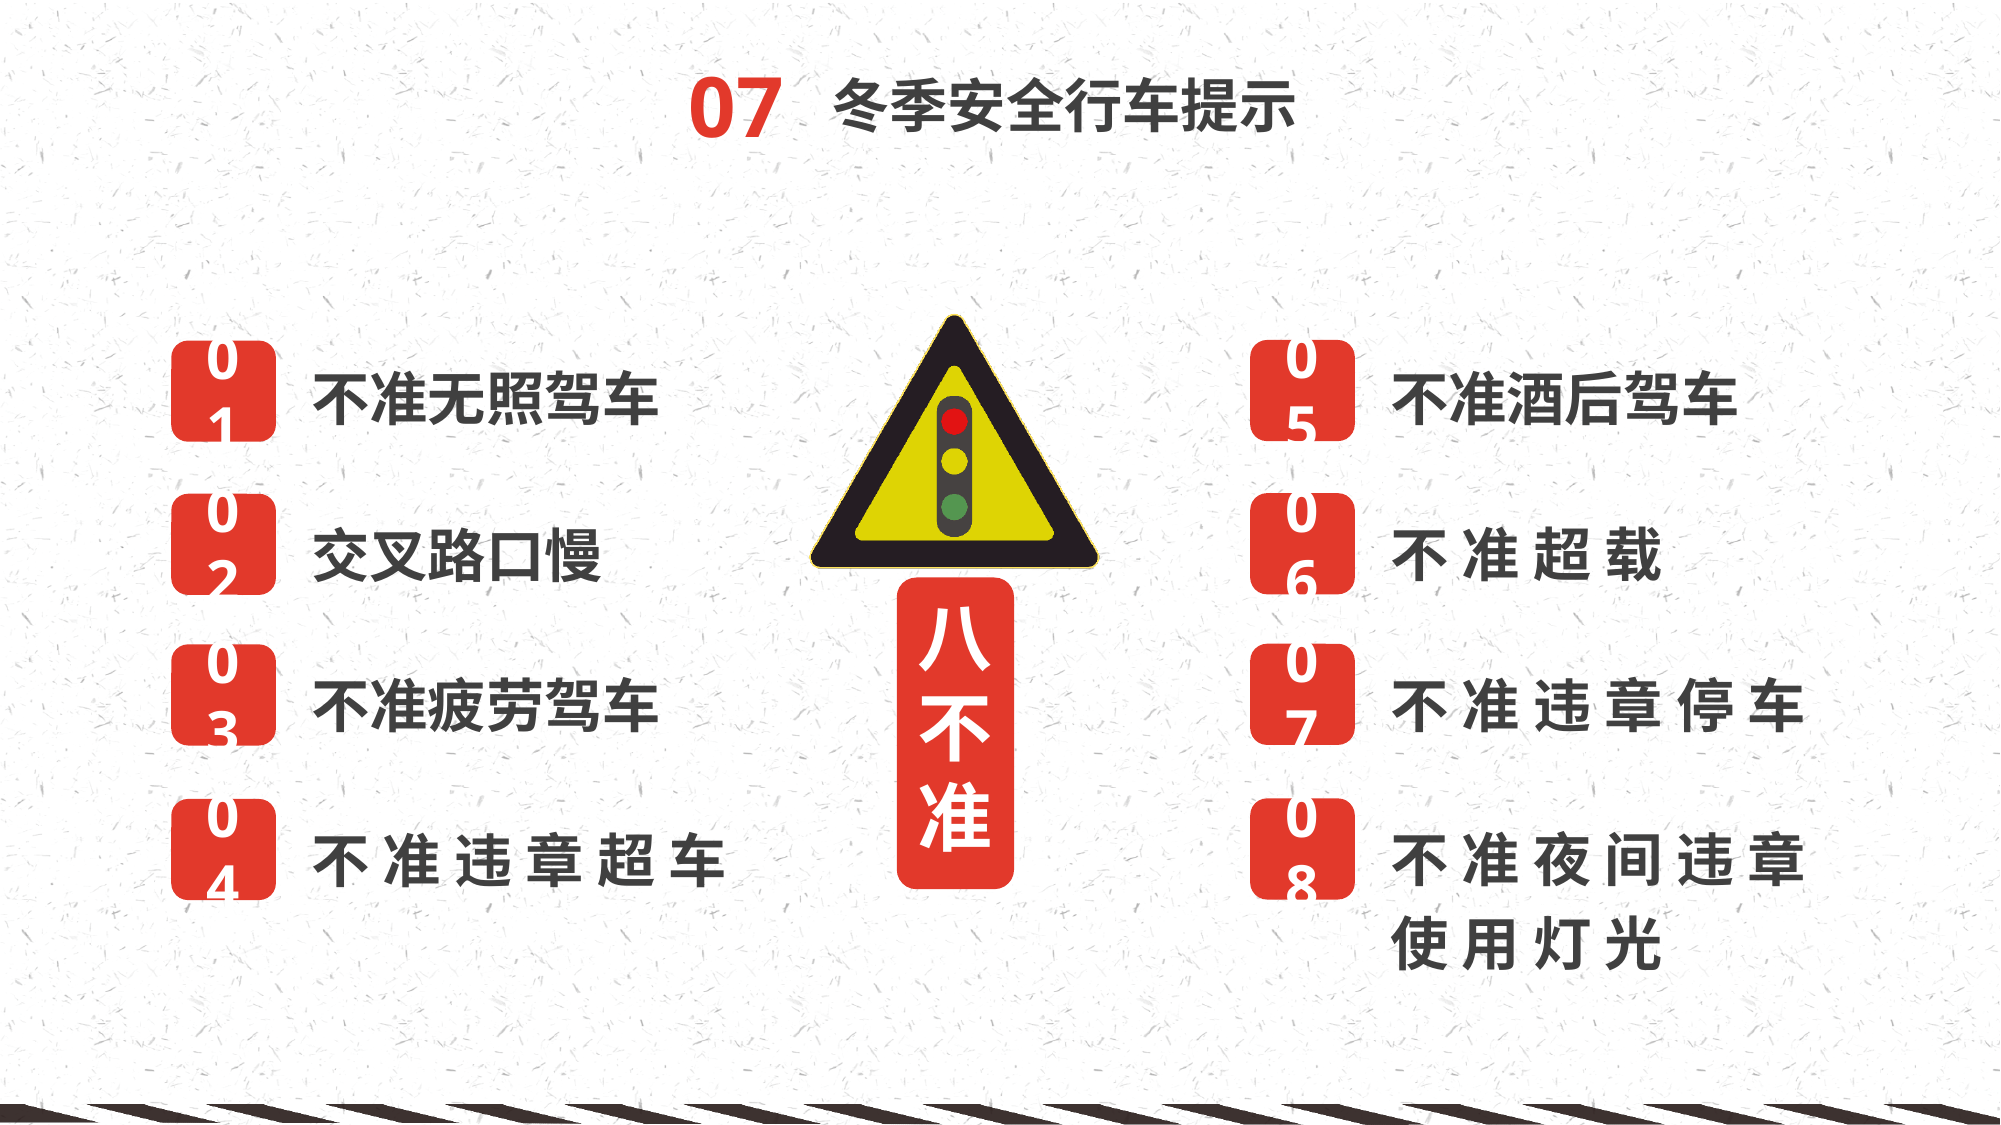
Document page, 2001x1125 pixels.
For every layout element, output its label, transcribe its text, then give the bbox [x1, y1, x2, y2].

text_box 05 [1250, 339, 1355, 442]
text_box 04 [171, 798, 276, 901]
text_box 不准无照驾车 [296, 341, 718, 440]
text_box 不 准 夜 间 违 章 使 用 灯 光 [1375, 801, 1829, 985]
text_box 八不准 [896, 610, 1015, 890]
text_box 01 [171, 340, 276, 442]
text_box 不准疲劳驾车 [296, 647, 811, 747]
text_box 02 [171, 493, 276, 595]
text_box 不准酒后驾车 [1375, 340, 1890, 440]
text_box 不 准 违 章 停 车 [1375, 647, 1890, 746]
text_box 06 [1250, 493, 1355, 595]
text_box 03 [171, 644, 276, 746]
text_box 交叉路口慢 [296, 497, 718, 596]
picture [0, 2, 2000, 1125]
text_box 不 准 违 章 超 车 [296, 802, 811, 902]
text_box 07 [1250, 643, 1355, 745]
text_box 不 准 超 载 [1375, 496, 1890, 596]
text_box 08 [1250, 798, 1355, 900]
